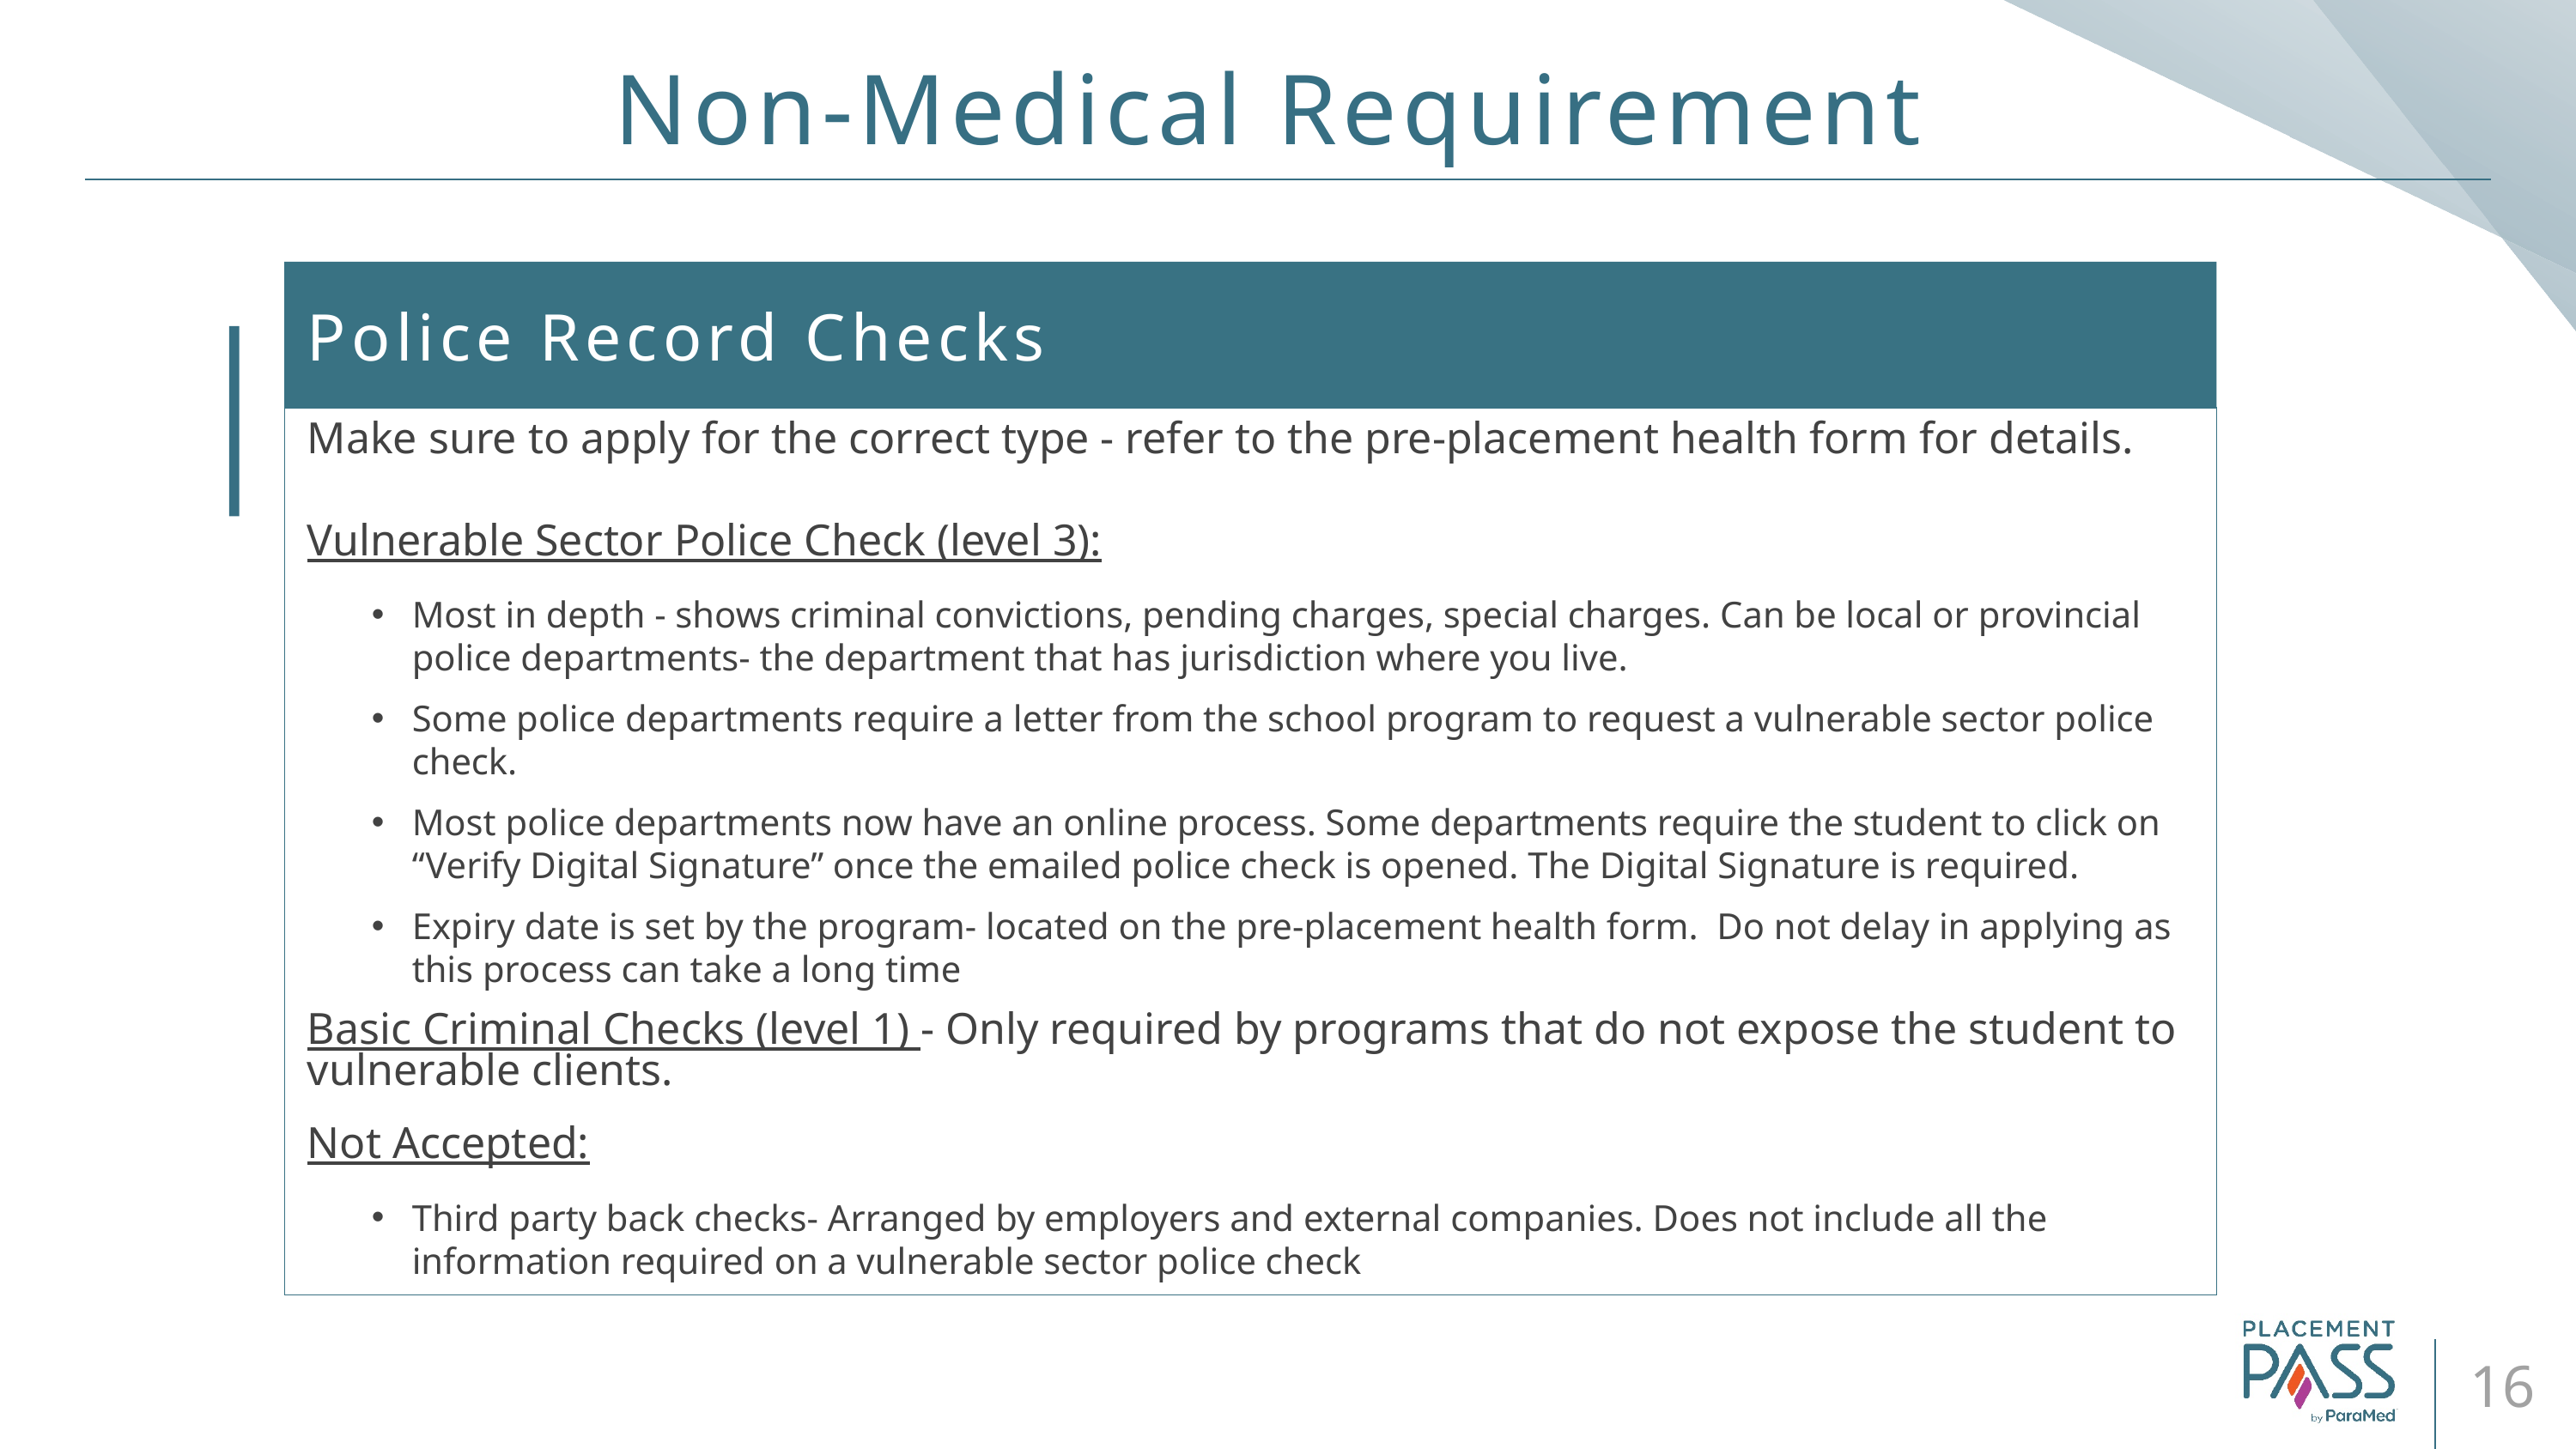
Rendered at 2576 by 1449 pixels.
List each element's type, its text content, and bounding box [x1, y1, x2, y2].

picture [2216, 1304, 2424, 1440]
slide_number 16 [2446, 1350, 2575, 1428]
list Make sure to apply for the correct type - refer to the pre-placement health form for details. Vulnerable Sector Police Check (level 3): Most in depth - shows criminal convictions, pending charges, special charges. Can be local or provincial police departments- the department that has jurisdiction where you live. Some police departments require a letter from the school program to request a vulnerable sector police check. Most police departments now have an online process. Some departments require the student to click on “Verify Digital Signature” once the emailed police check is opened. The Digital Signature is required. Expiry date is set by the program- located on the pre-placement health form. Do not delay in applying as this process can take a long time Basic Criminal Checks (level 1) - Only required by programs that do not expose the student to vulnerable clients. Not Accepted: Third party back checks- Arranged by employers and external companies. Does not include all the information required on a vulnerable sector police check [284, 407, 2217, 1295]
title Non-Medical Requirement [89, 27, 2448, 186]
list Police Record Checks [284, 261, 2217, 407]
